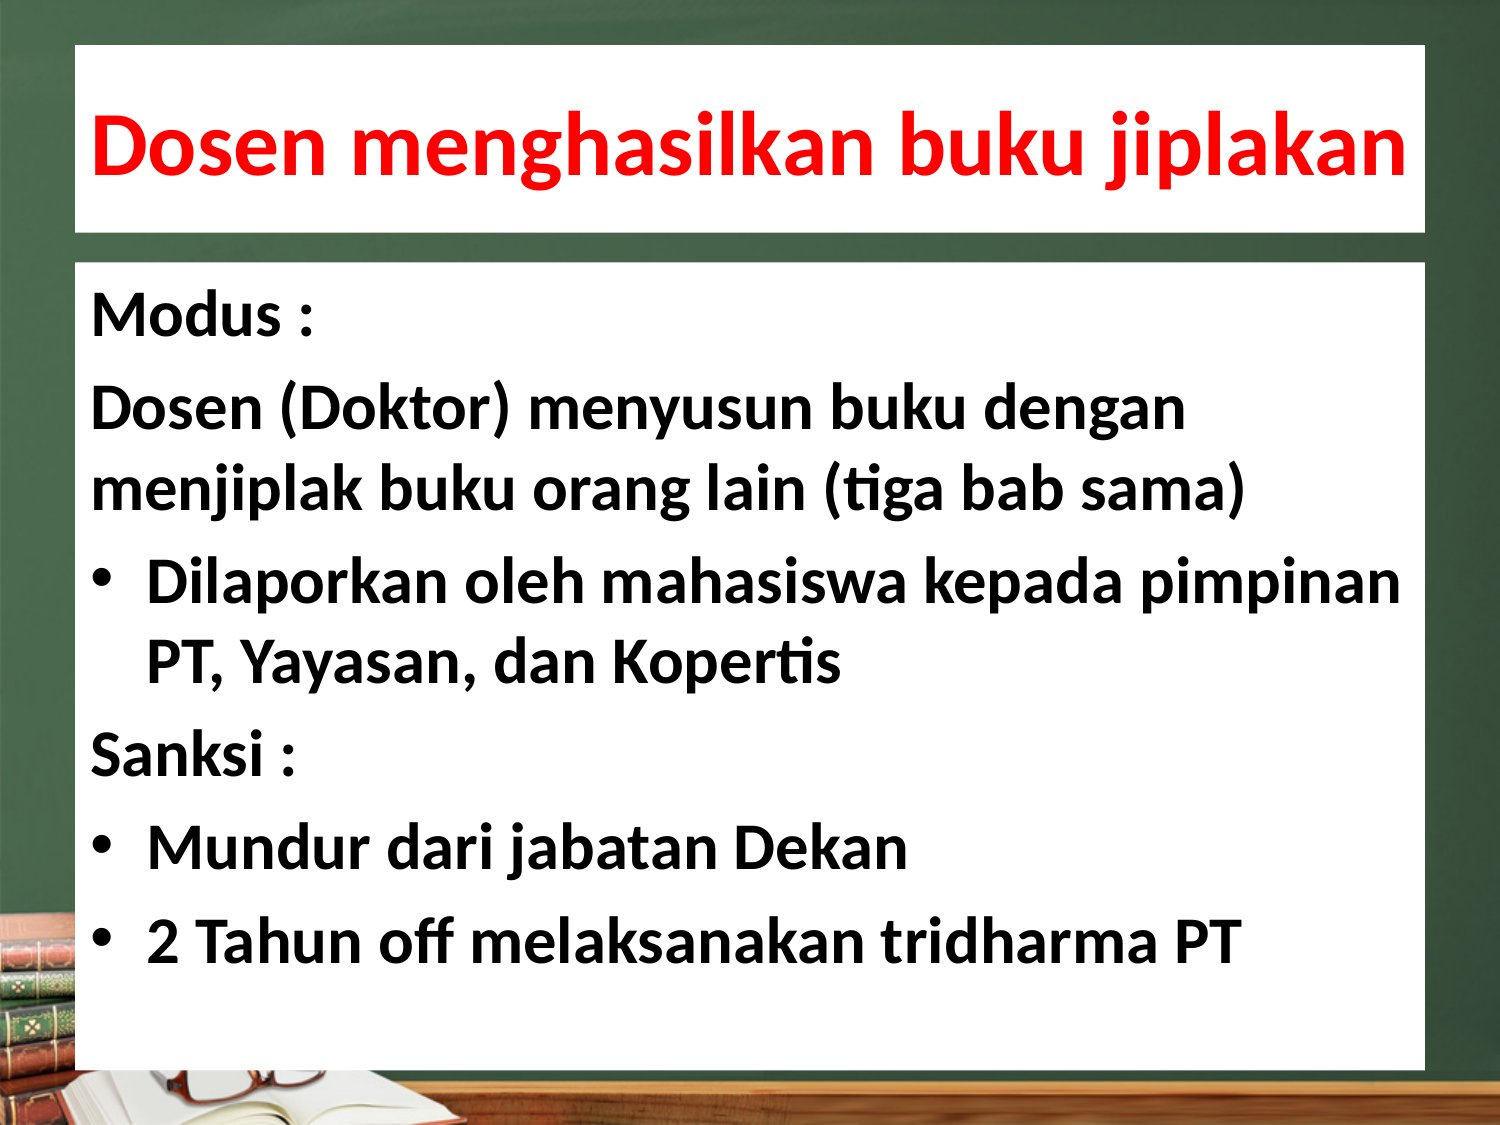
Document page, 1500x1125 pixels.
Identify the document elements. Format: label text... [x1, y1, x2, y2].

picture [0, 0, 1500, 1125]
list Modus : Dosen (Doktor) menyusun buku dengan menjiplak buku orang lain (tiga bab sama) Dilaporkan oleh mahasiswa kepada pimpinan PT, Yayasan, dan Kopertis Sanksi : Mundur dari jabatan Dekan 2 Tahun off melaksanakan tridharma PT [74, 262, 1426, 1071]
title Dosen menghasilkan buku jiplakan [74, 44, 1426, 233]
